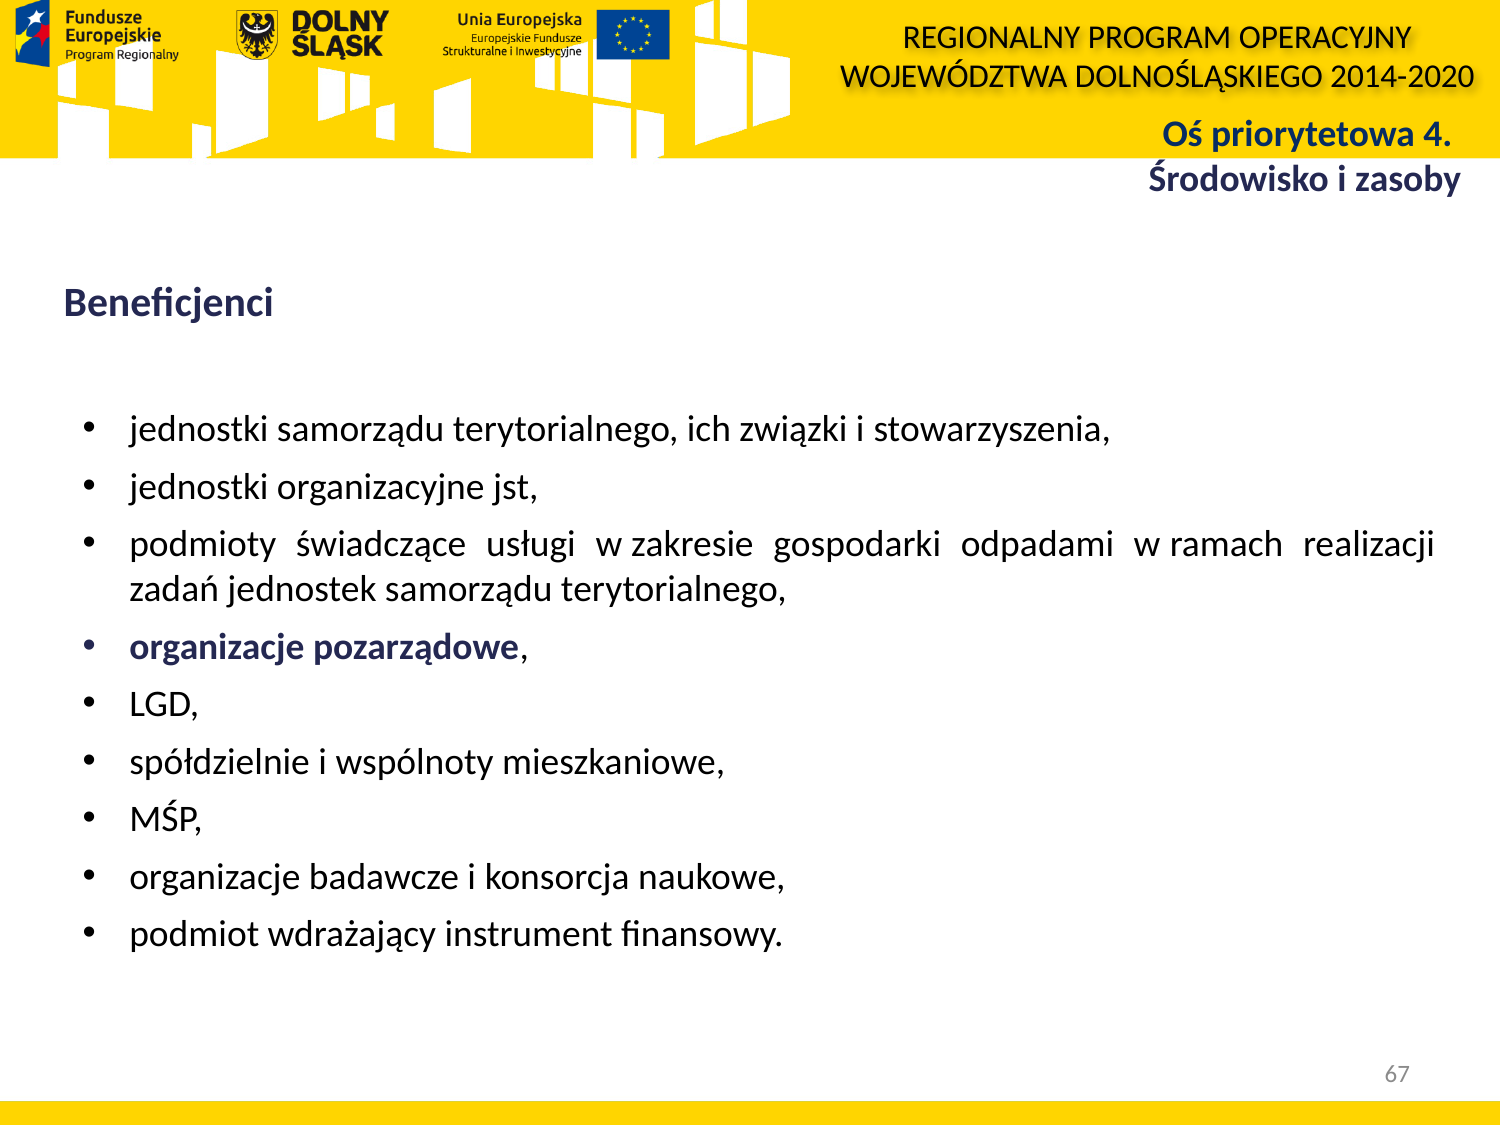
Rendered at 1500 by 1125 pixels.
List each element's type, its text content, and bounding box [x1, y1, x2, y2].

text_box Oś priorytetowa 4. Środowisko i zasoby [743, 101, 1476, 207]
text_box jednostki samorządu terytorialnego, ich związki i stowarzyszenia, jednostki organizacyjne jst, podmioty świadczące usługi w zakresie gospodarki odpadami w ramach realizacji zadań jednostek samorządu terytorialnego, organizacje pozarządowe, LGD, spółdzielnie i wspólnoty mieszkaniowe, MŚP, organizacje badawcze i konsorcja naukowe, podmiot wdrażający instrument finansowy. [67, 396, 1450, 962]
text_box Regionalny Program Operacyjny Województwa Dolnośląskiego 2014-2020 [785, 7, 1500, 126]
picture [0, 0, 1500, 1125]
text_box Beneficjenci [41, 267, 1459, 362]
slide_number 67 [1074, 1042, 1425, 1103]
